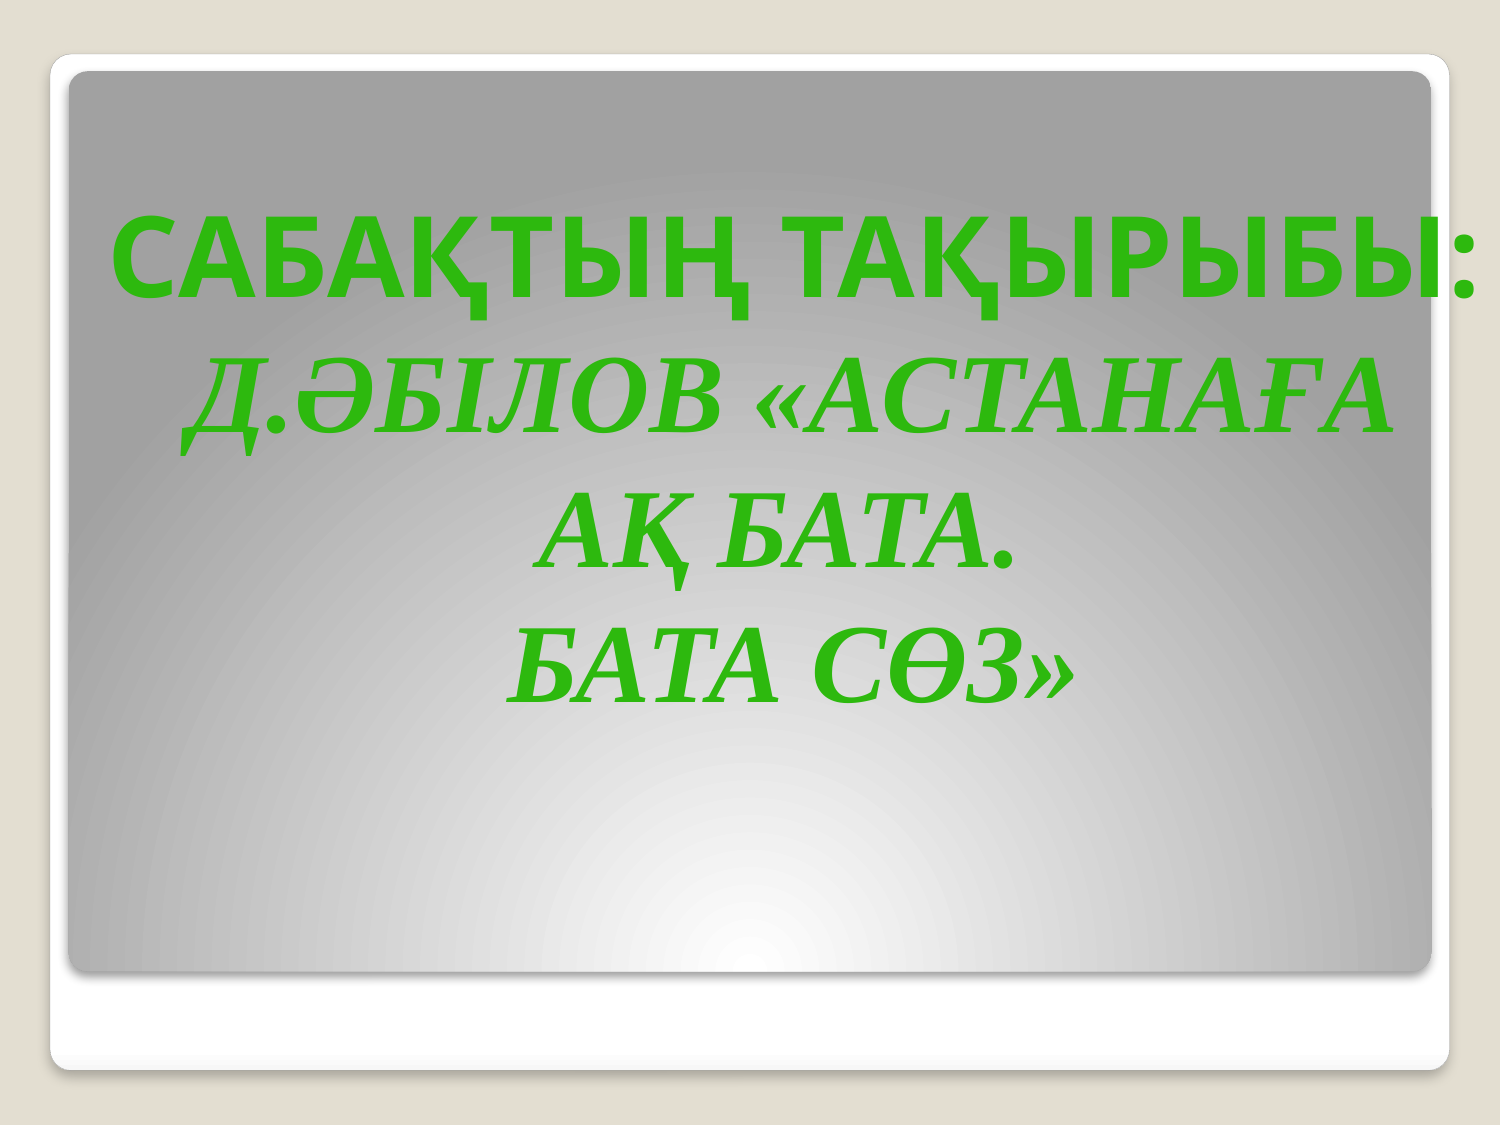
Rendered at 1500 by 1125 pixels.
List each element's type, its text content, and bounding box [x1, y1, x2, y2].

text_box САБАҚТЫҢ ТАҚЫРЫБЫ: Д.Әбілов «Астанаға ақ бата. Бата сөз» [88, 42, 1500, 733]
